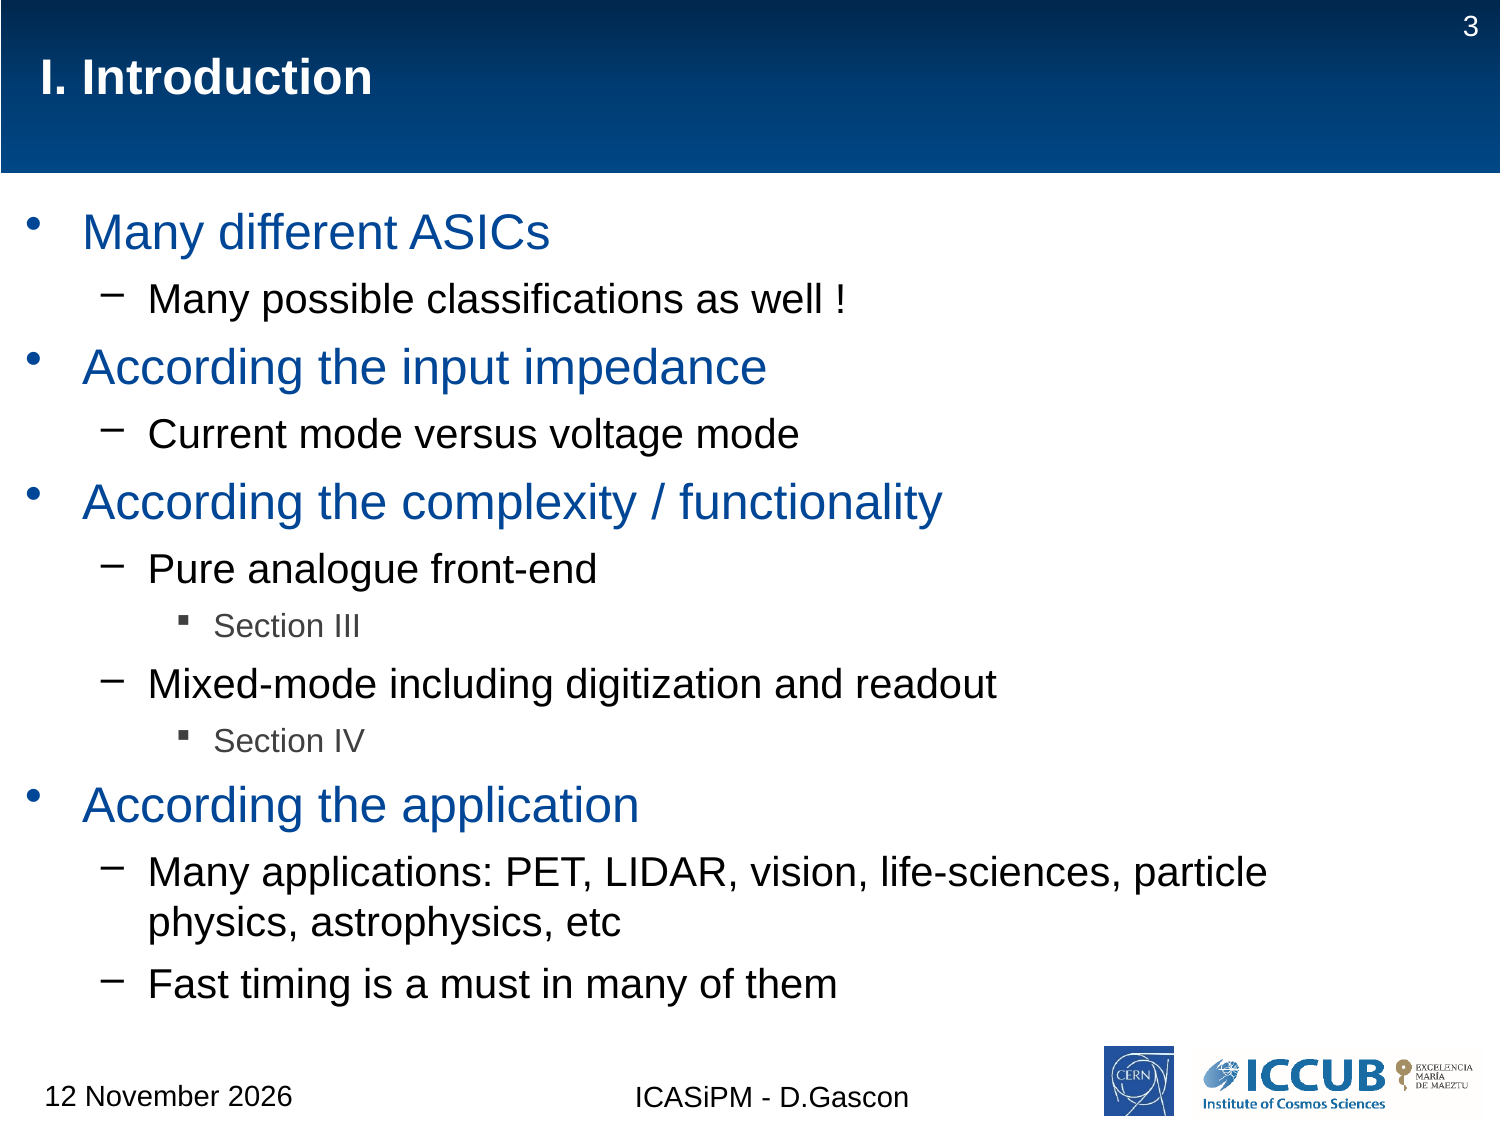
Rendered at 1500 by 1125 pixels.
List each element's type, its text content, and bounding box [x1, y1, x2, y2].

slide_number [29, 1069, 343, 1116]
footer ICASiPM - D.Gascon [534, 1070, 1011, 1116]
picture [1193, 1046, 1483, 1121]
list Many different ASICs Many possible classifications as well ! According the input impedance Current mode versus voltage mode According the complexity / functionality Pure analogue front-end Section III Mixed-mode including digitization and readout Section IV According the application Many applications: PET, LIDAR, vision, life-sciences, particle physics, astrophysics, etc Fast timing is a must in many of them [10, 191, 1429, 1012]
title I. Introduction [10, 3, 1300, 145]
picture [1104, 1046, 1174, 1116]
slide_number 3 [1340, 0, 1495, 53]
picture [1, 0, 1500, 173]
